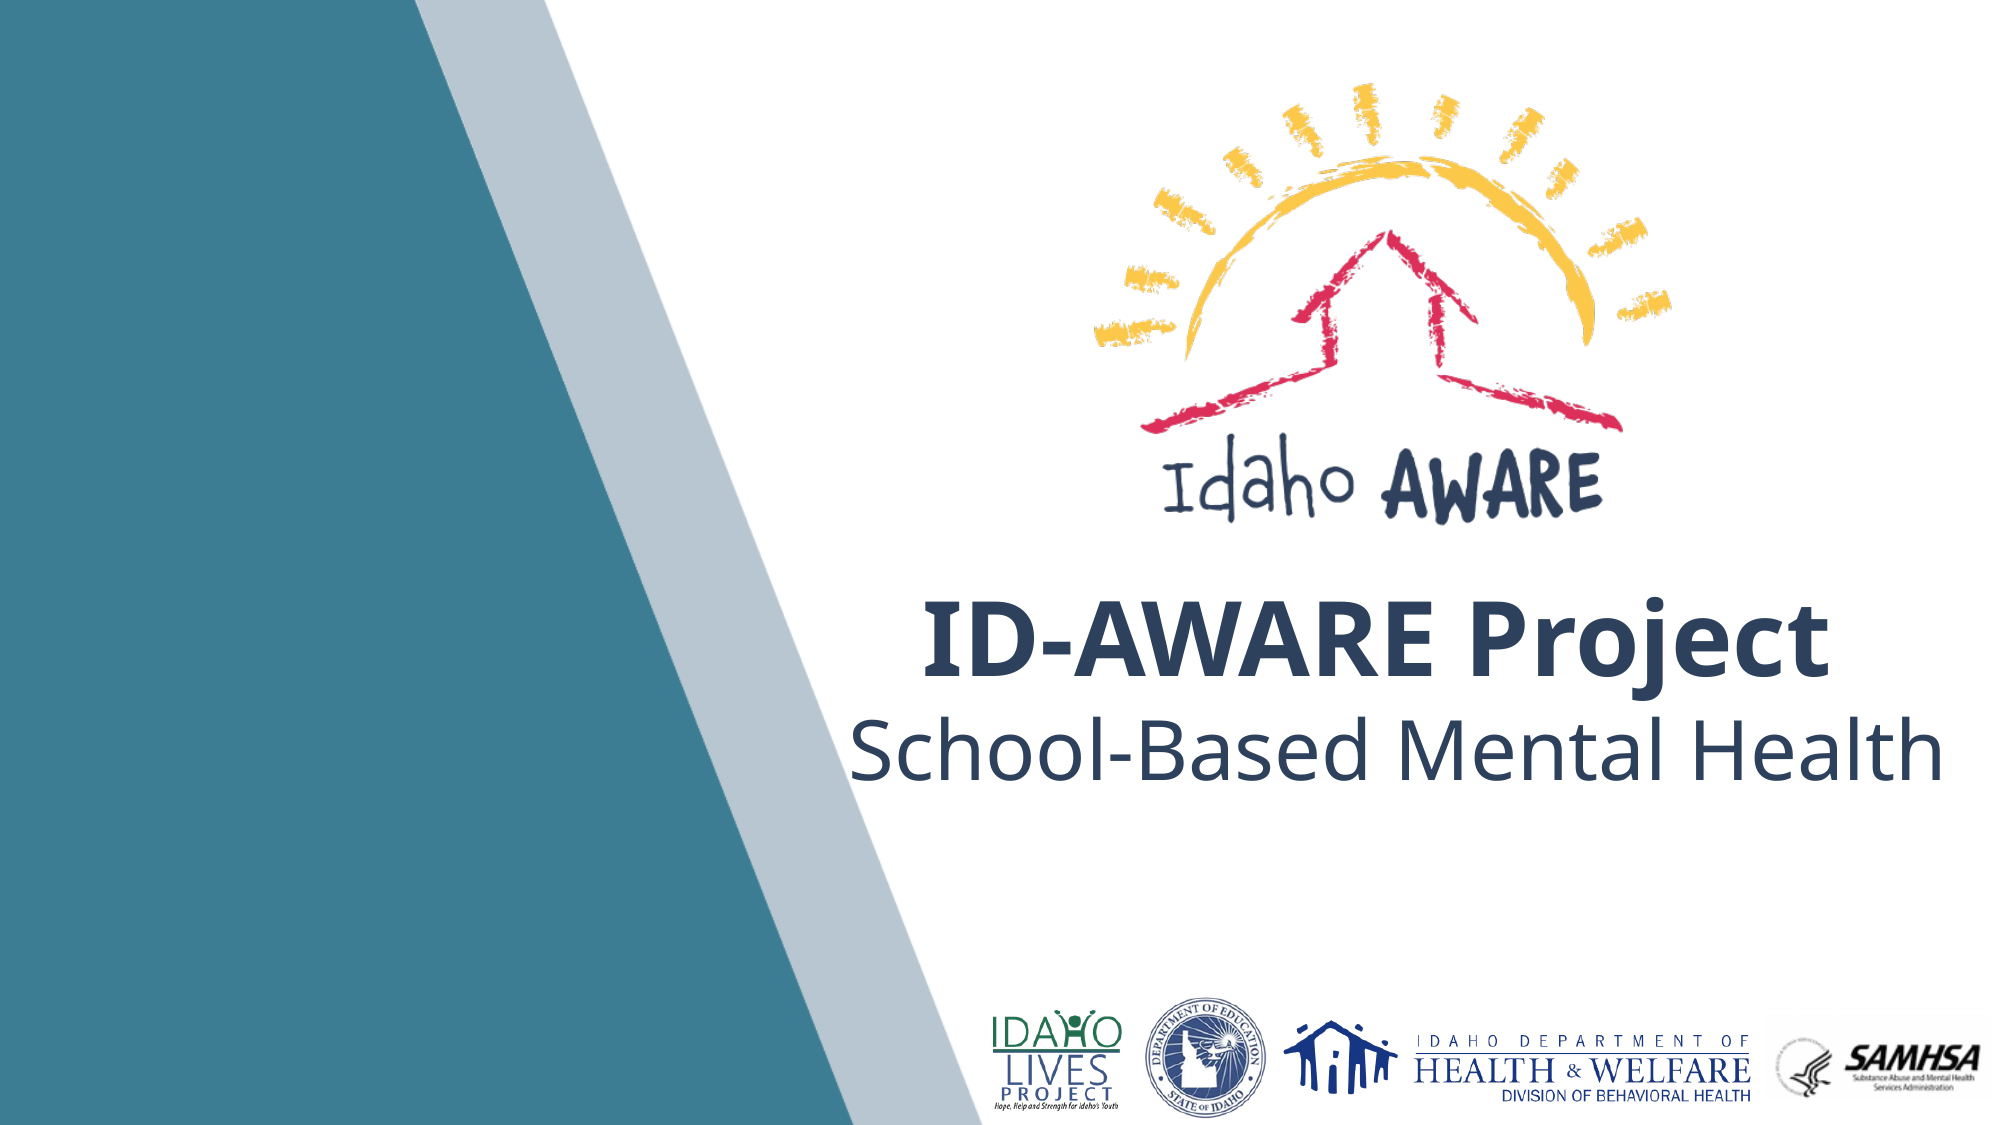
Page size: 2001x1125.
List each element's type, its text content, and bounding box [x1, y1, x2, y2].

text_box ID-AWARE Project School-Based Mental Health [1210, 564, 1963, 805]
picture [0, 0, 1991, 1125]
